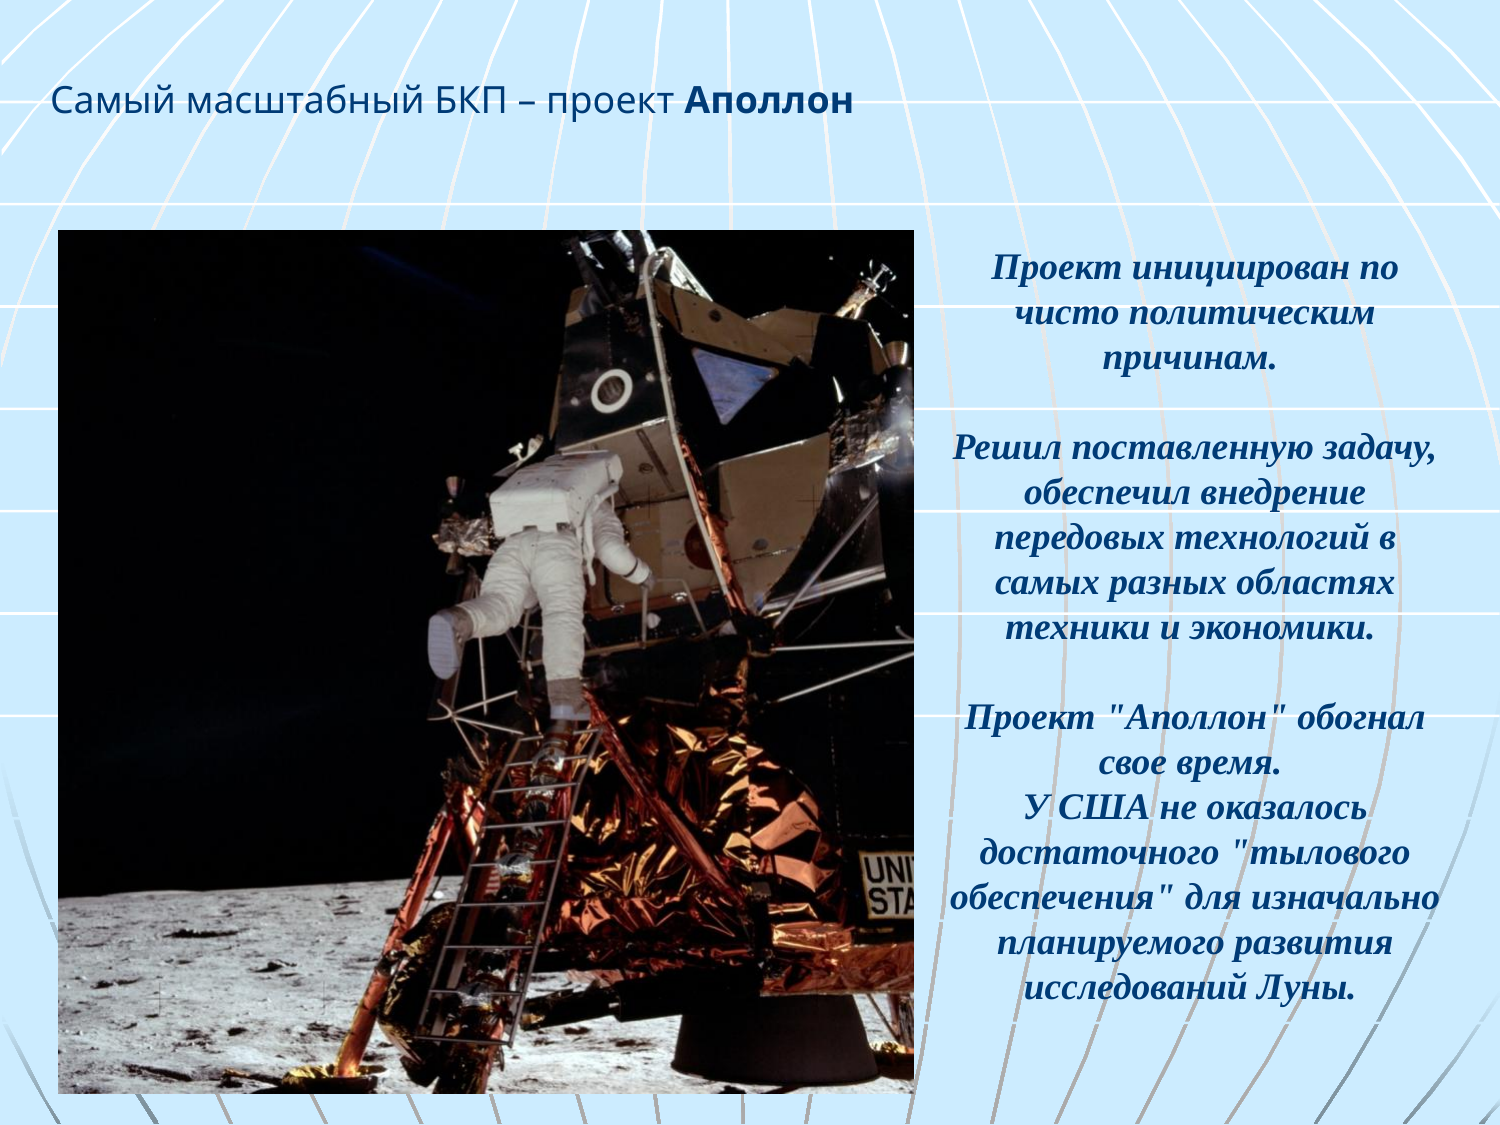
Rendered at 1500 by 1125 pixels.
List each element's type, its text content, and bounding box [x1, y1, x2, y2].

text_box Проект инициирован по чисто политическим причинам. Решил поставленную задачу, обеспечил внедрение передовых технологий в самых разных областях техники и экономики. Проект "Аполлон" обогнал свое время. У США не оказалось достаточного "тылового обеспечения" для изначально планируемого развития исследований Луны. [925, 234, 1465, 1015]
picture [58, 230, 915, 1094]
text_box Самый масштабный БКП – проект Аполлон [35, 68, 973, 128]
